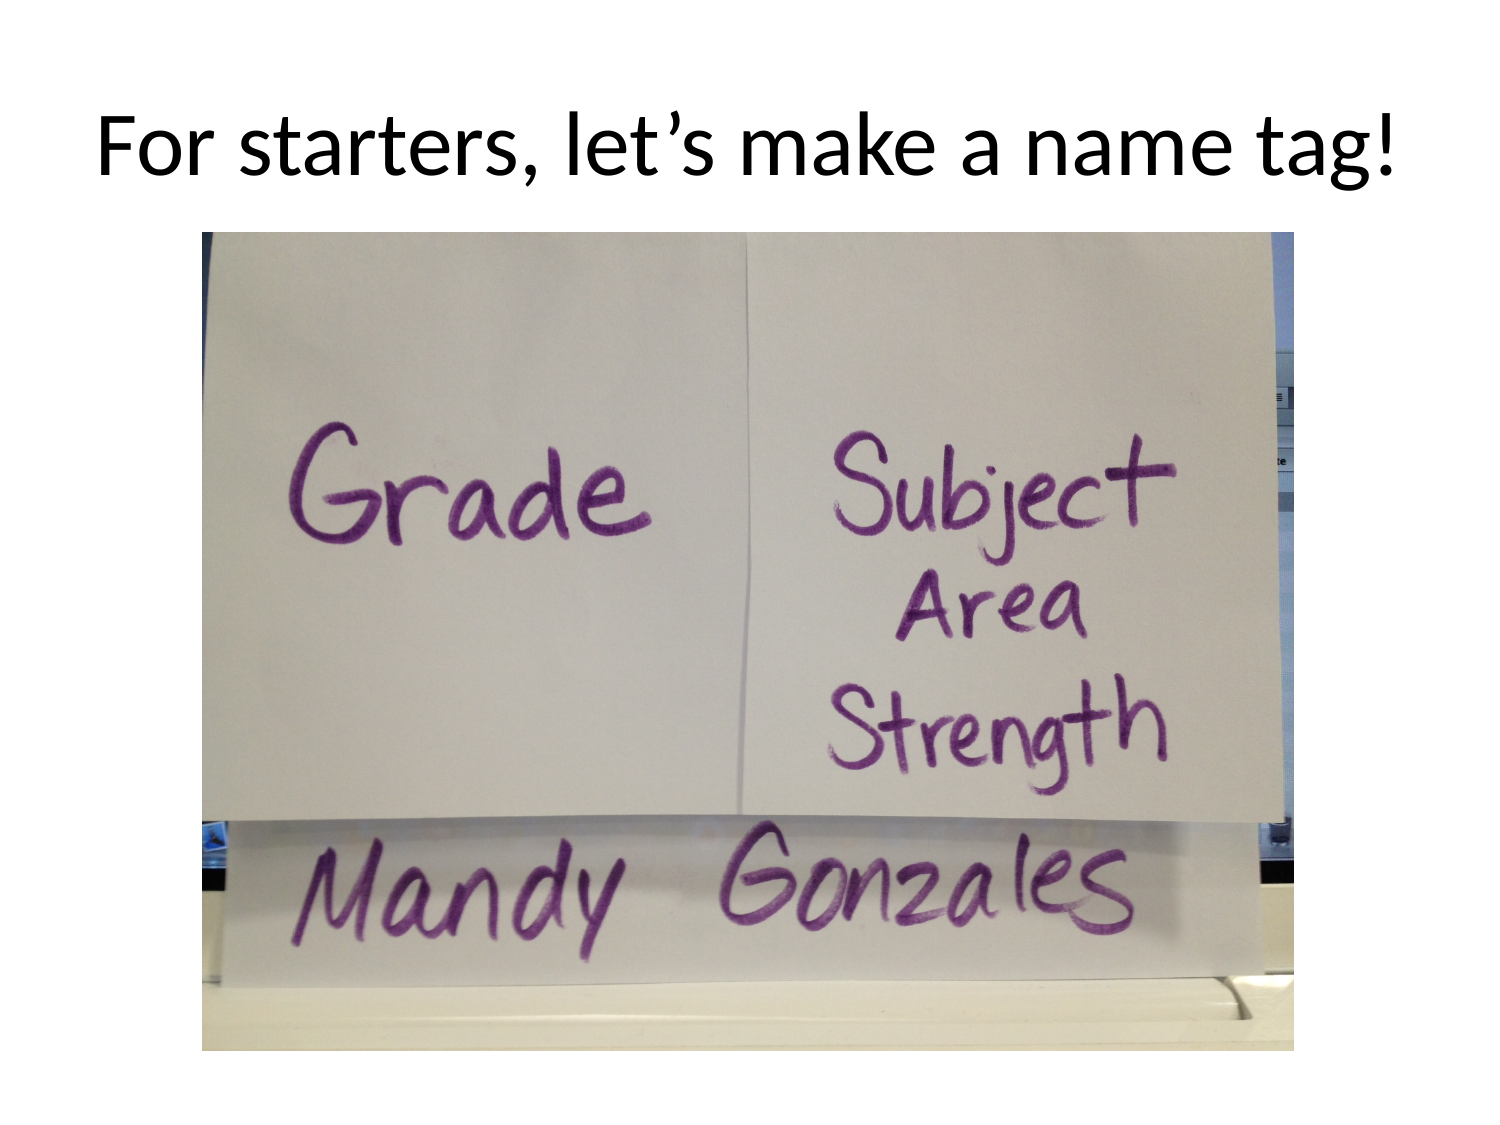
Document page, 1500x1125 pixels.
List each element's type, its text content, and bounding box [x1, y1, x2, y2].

title For starters, let’s make a name tag! [75, 45, 1425, 233]
picture [202, 232, 1294, 1052]
